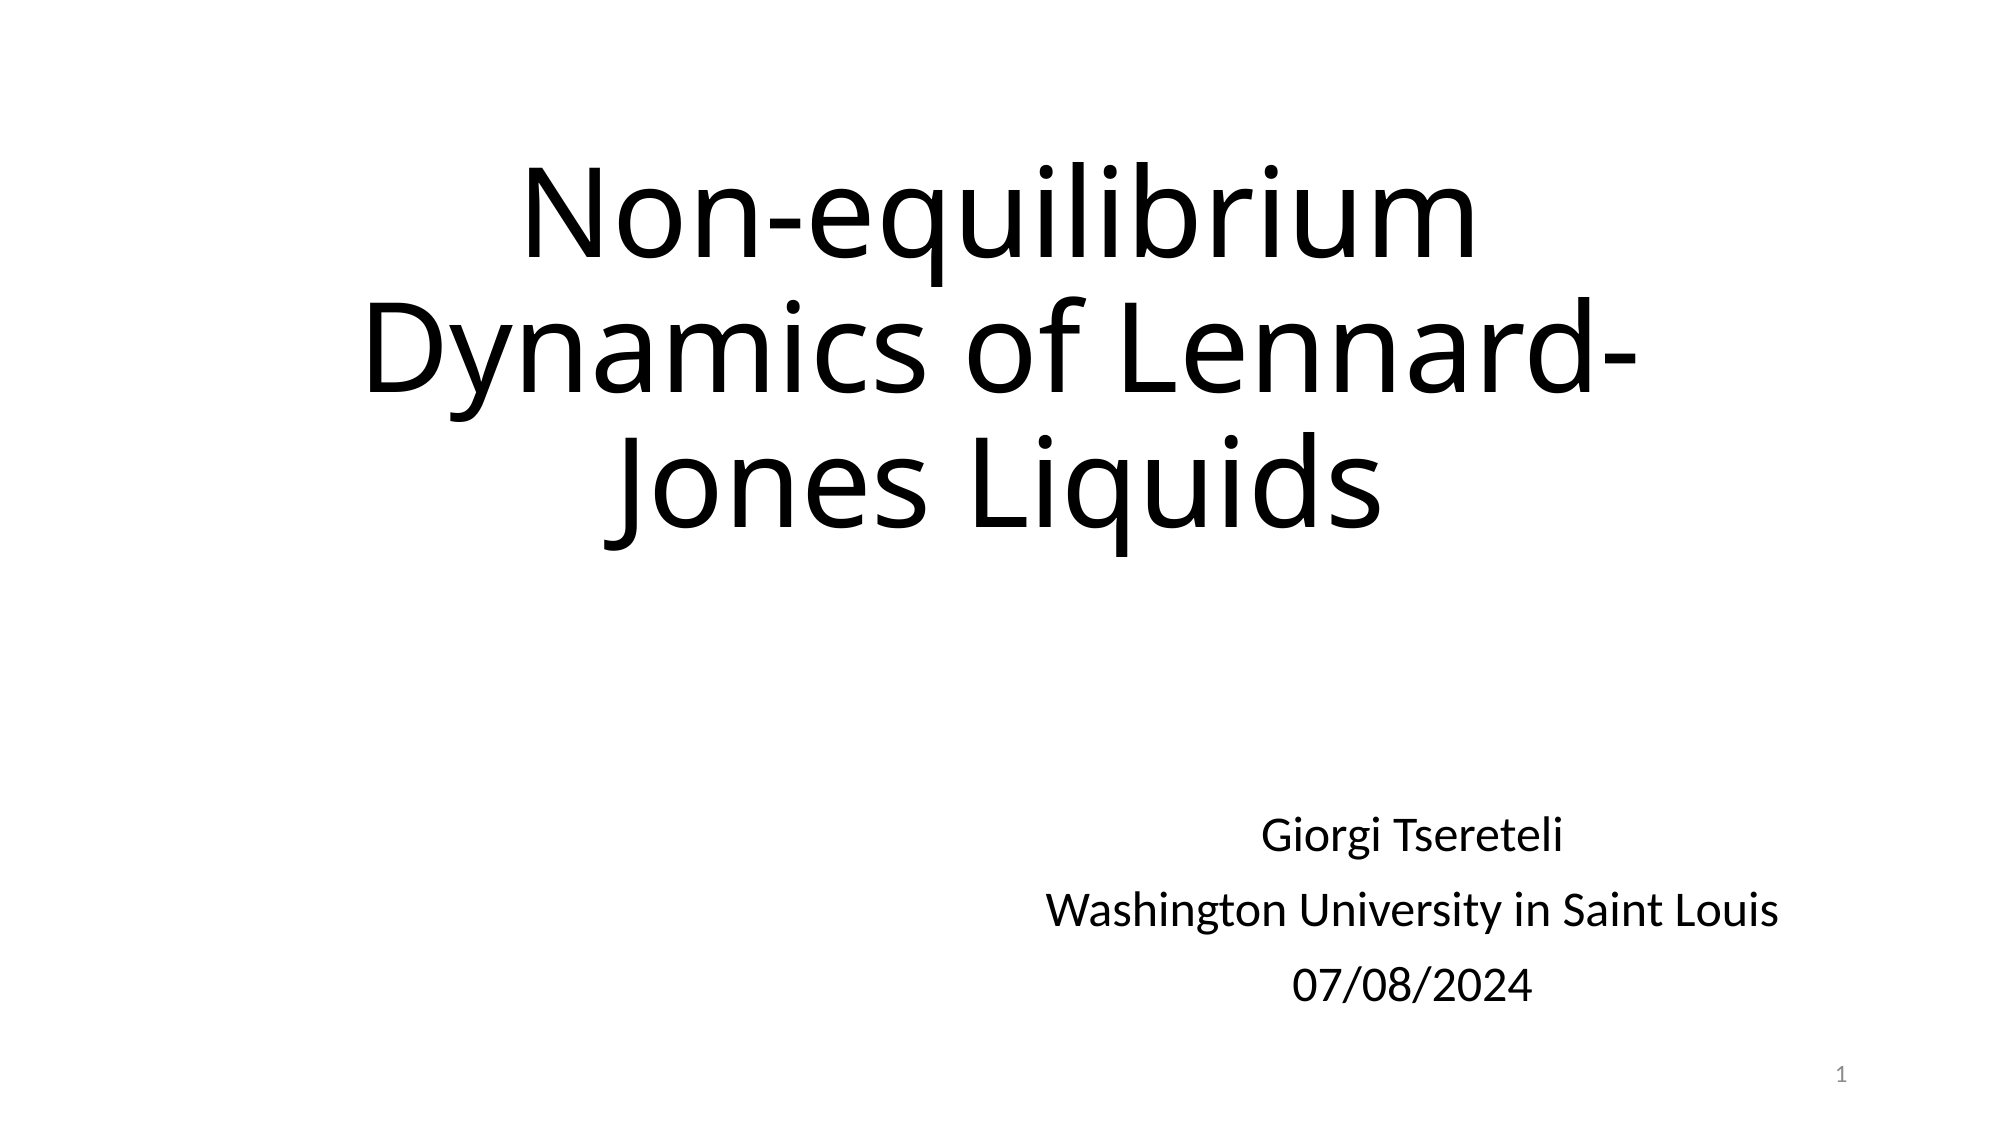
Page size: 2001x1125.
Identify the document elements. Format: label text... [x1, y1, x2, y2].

subtitle Giorgi Tsereteli Washington University in Saint Louis 07/08/2024 [662, 801, 2000, 1073]
slide_number 1 [1412, 1042, 1863, 1103]
title Non-equilibrium Dynamics of Lennard-Jones Liquids [249, 170, 1750, 563]
